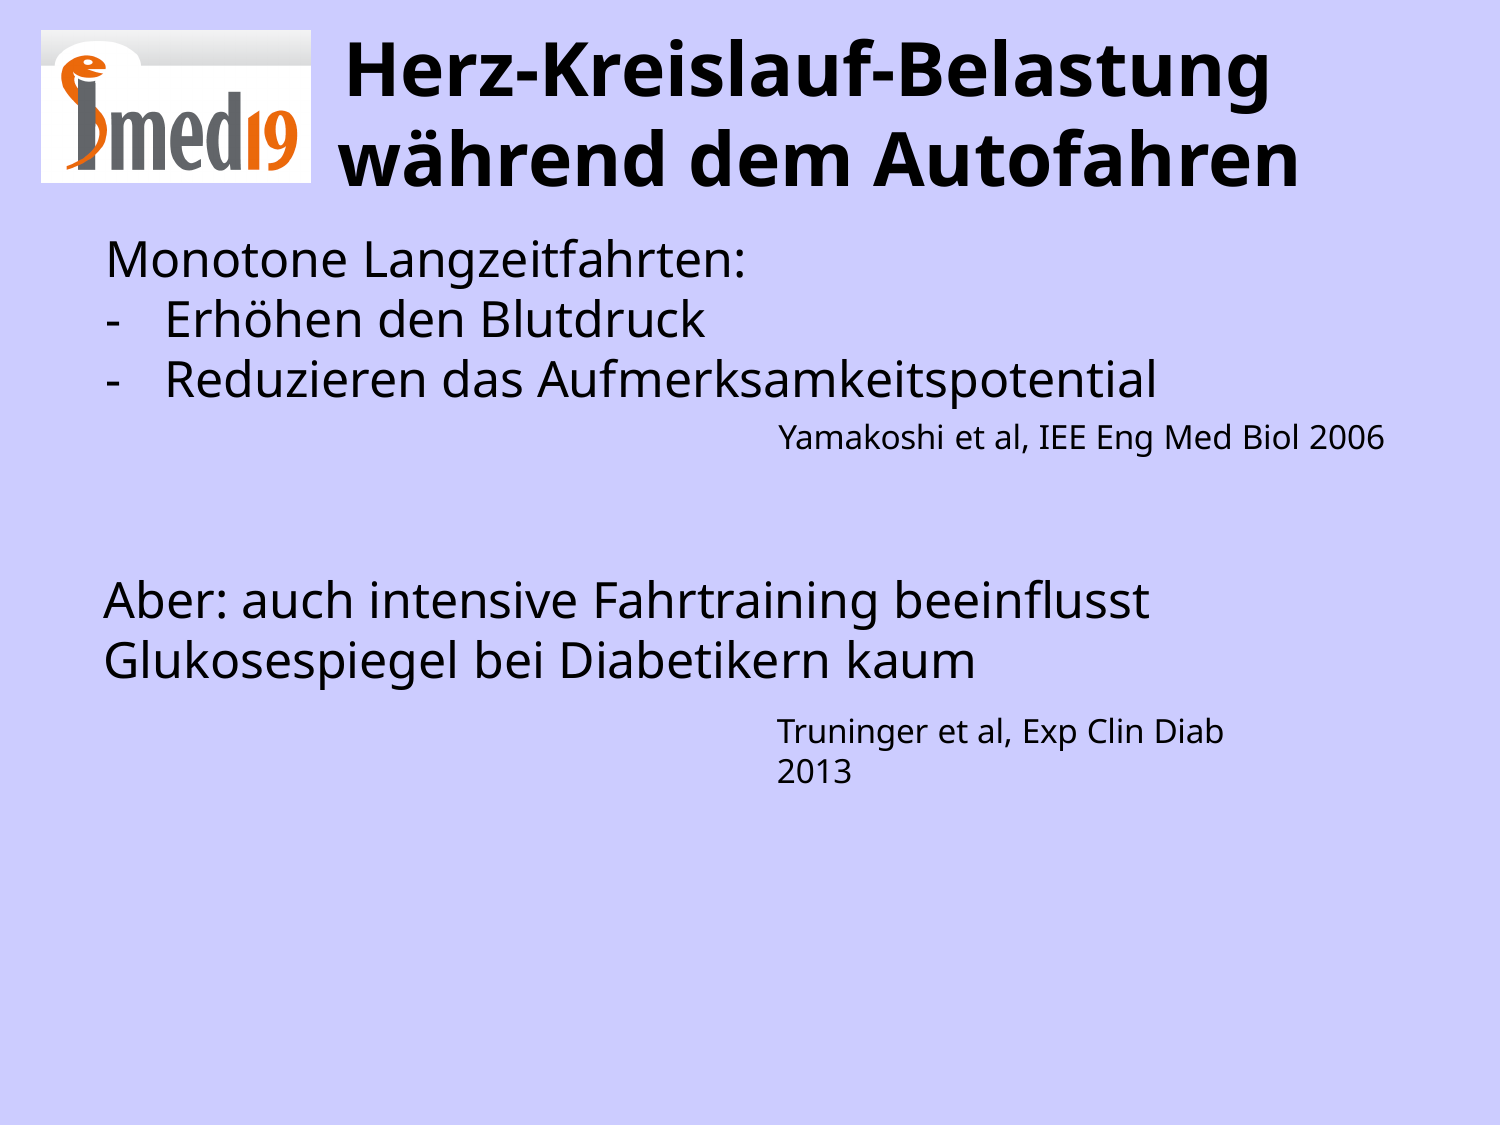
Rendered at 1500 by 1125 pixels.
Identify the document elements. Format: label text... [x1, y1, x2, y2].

text_box Monotone Langzeitfahrten: - Erhöhen den Blutdruck - Reduzieren das Aufmerksamkeitspotential Yamakoshi et al, IEE Eng Med Biol 2006 Aber: auch intensive Fahrtraining beeinflusst Glukosespiegel bei Diabetikern kaum Truninger et al, Exp Clin Diab 2013 [101, 225, 1453, 790]
title Herz-Kreislauf-Belastung während dem Autofahren [26, 19, 1474, 210]
